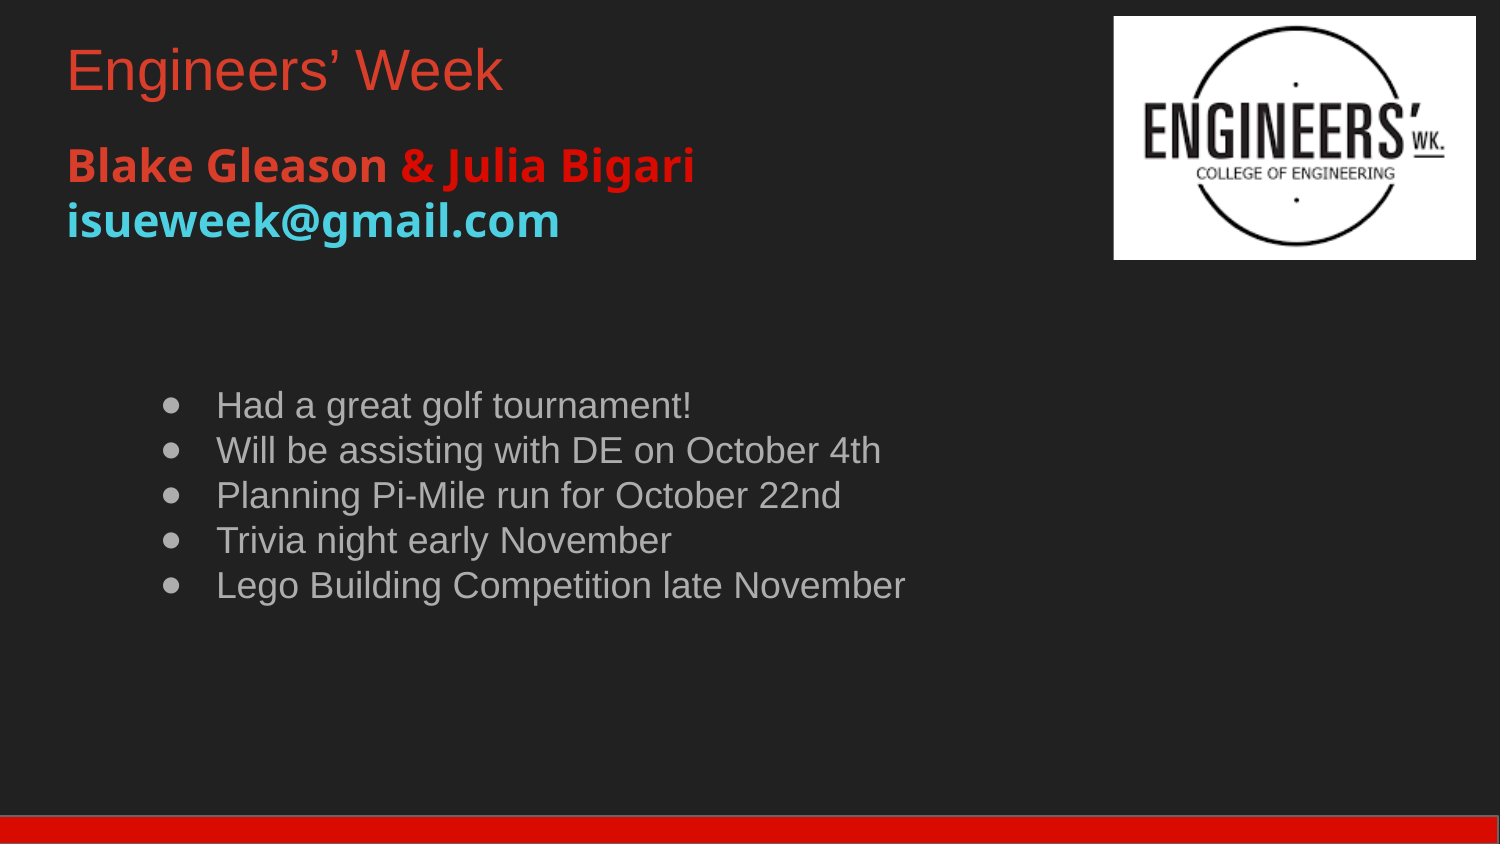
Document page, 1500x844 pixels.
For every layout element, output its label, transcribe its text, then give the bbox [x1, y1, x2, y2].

picture [1113, 16, 1477, 261]
title Engineers’ Week [51, 16, 1112, 120]
text_box Blake Gleason & Julia Bigari isueweek@gmail.com [51, 121, 1108, 255]
text_box [0, 815, 1499, 844]
list Had a great golf tournament! Will be assisting with DE on October 4th Planning Pi-Mile run for October 22nd Trivia night early November Lego Building Competition late November [51, 320, 1449, 733]
